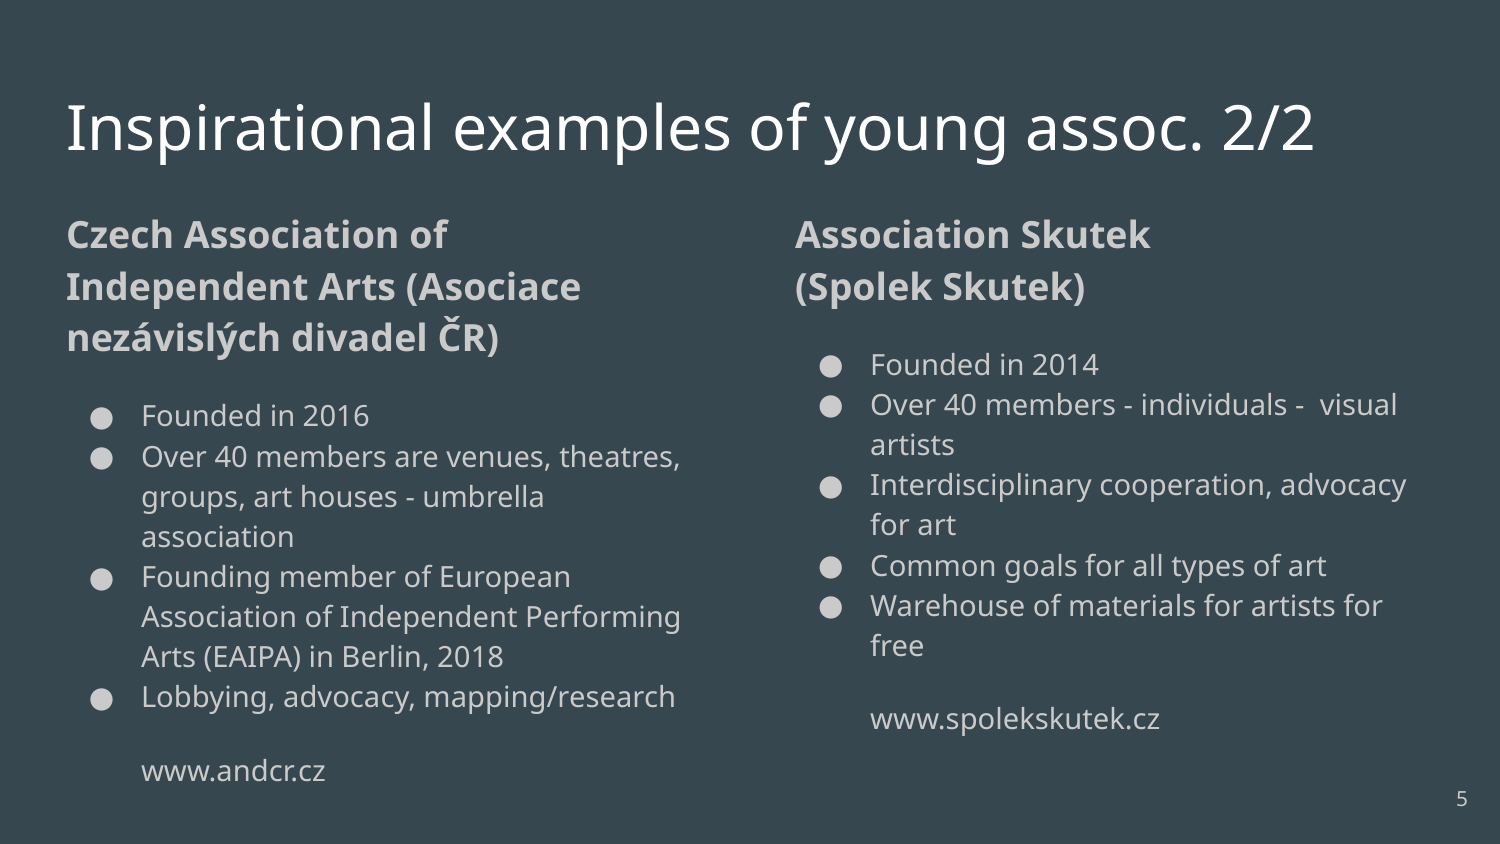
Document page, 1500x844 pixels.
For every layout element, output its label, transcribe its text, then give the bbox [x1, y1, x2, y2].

title Inspirational examples of young assoc. 2/2 [51, 72, 1449, 167]
list Association Skutek (Spolek Skutek) Founded in 2014 Over 40 members - individuals - visual artists Interdisciplinary cooperation, advocacy for art Common goals for all types of art Warehouse of materials for artists for free www.spolekskutek.cz [780, 189, 1437, 729]
list Czech Association of Independent Arts (Asociace nezávislých divadel ČR) Founded in 2016 Over 40 members are venues, theatres, groups, art houses - umbrella association Founding member of European Association of Independent Performing Arts (EAIPA) in Berlin, 2018 Lobbying, advocacy, mapping/research www.andcr.cz [51, 189, 708, 750]
slide_number 5 [1392, 767, 1483, 833]
